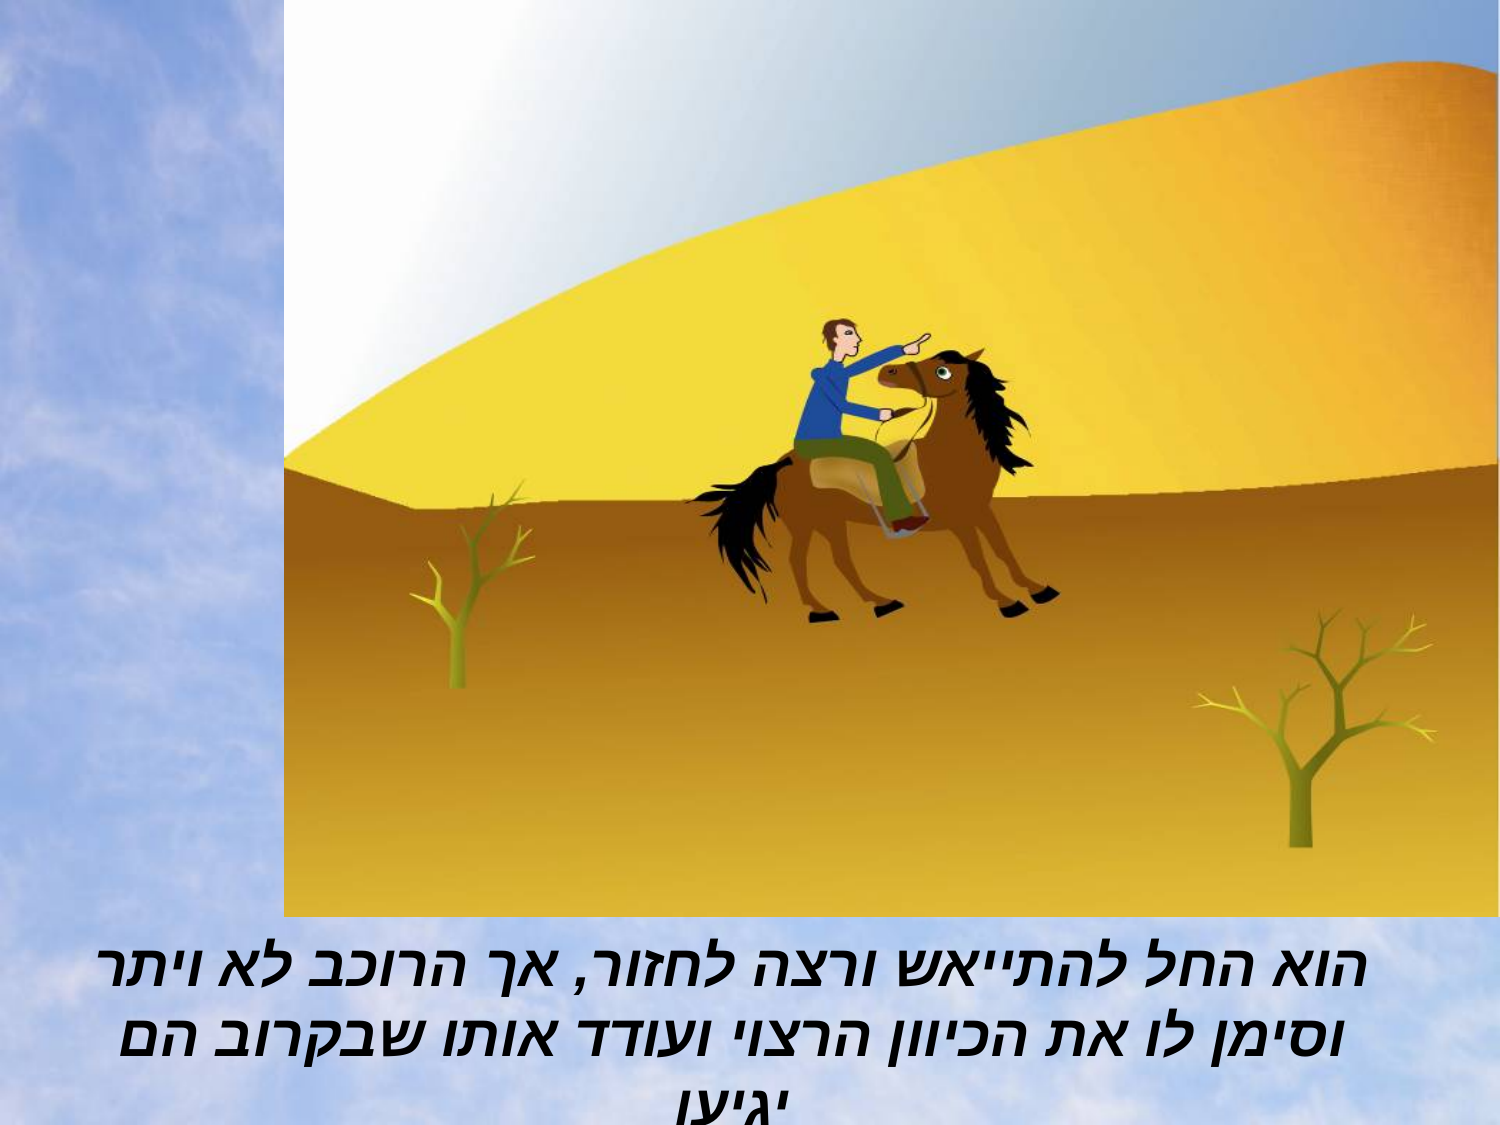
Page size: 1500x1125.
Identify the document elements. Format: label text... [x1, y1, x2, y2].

picture [0, 0, 1500, 1125]
text_box הוא החל להתייאש ורצה לחזור, אך הרוכב לא ויתר וסימן לו את הכיוון הרצוי ועודד אותו שבקרוב הם יגיעו [53, 920, 1412, 1077]
